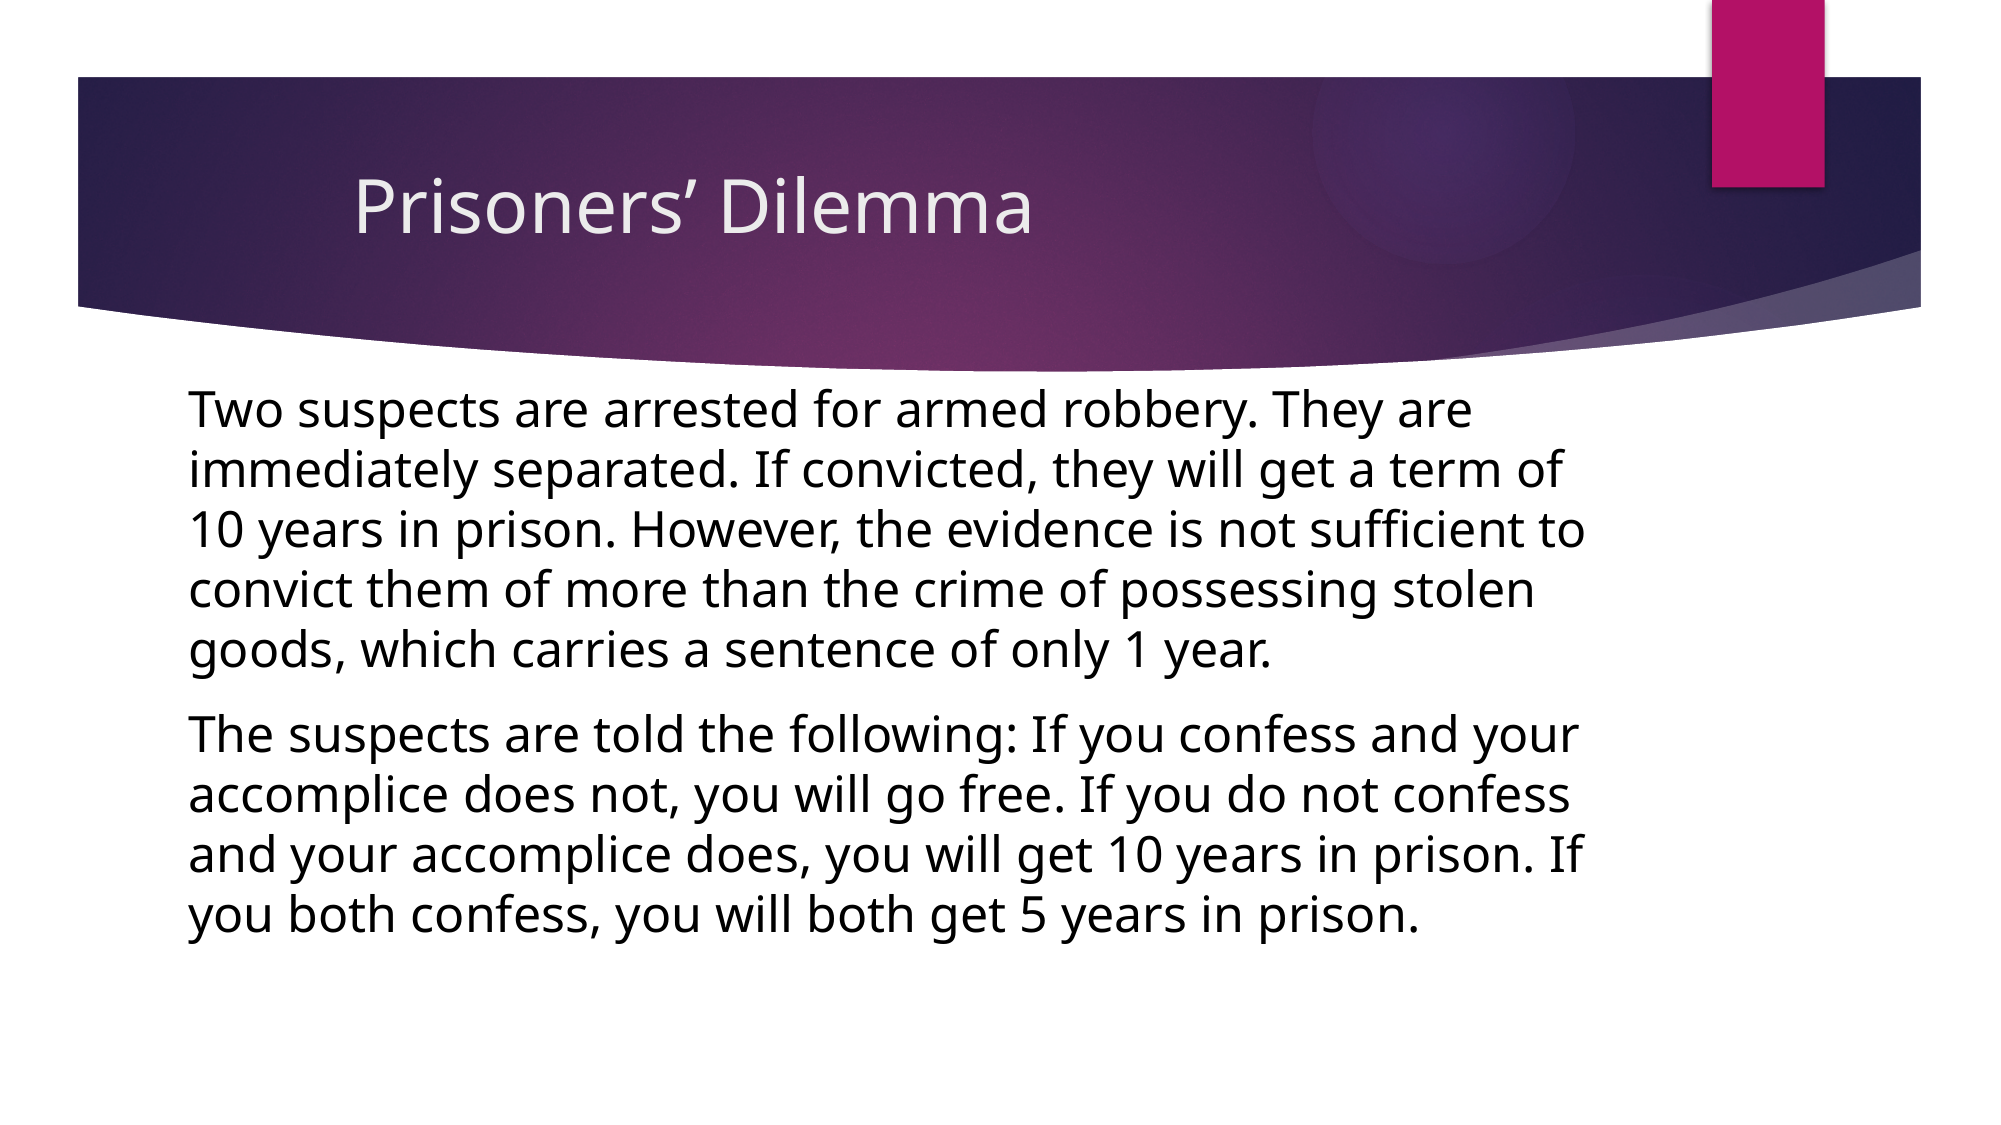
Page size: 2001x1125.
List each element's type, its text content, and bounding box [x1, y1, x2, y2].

title Prisoners’ Dilemma [337, 128, 1613, 279]
text_box Two suspects are arrested for armed robbery. They are immediately separated. If convicted, they will get a term of 10 years in prison. However, the evidence is not sufficient to convict them of more than the crime of possessing stolen goods, which carries a sentence of only 1 year. The suspects are told the following: If you confess and your accomplice does not, you will go free. If you do not confess and your accomplice does, you will get 10 years in prison. If you both confess, you will both get 5 years in prison. [173, 369, 1638, 950]
